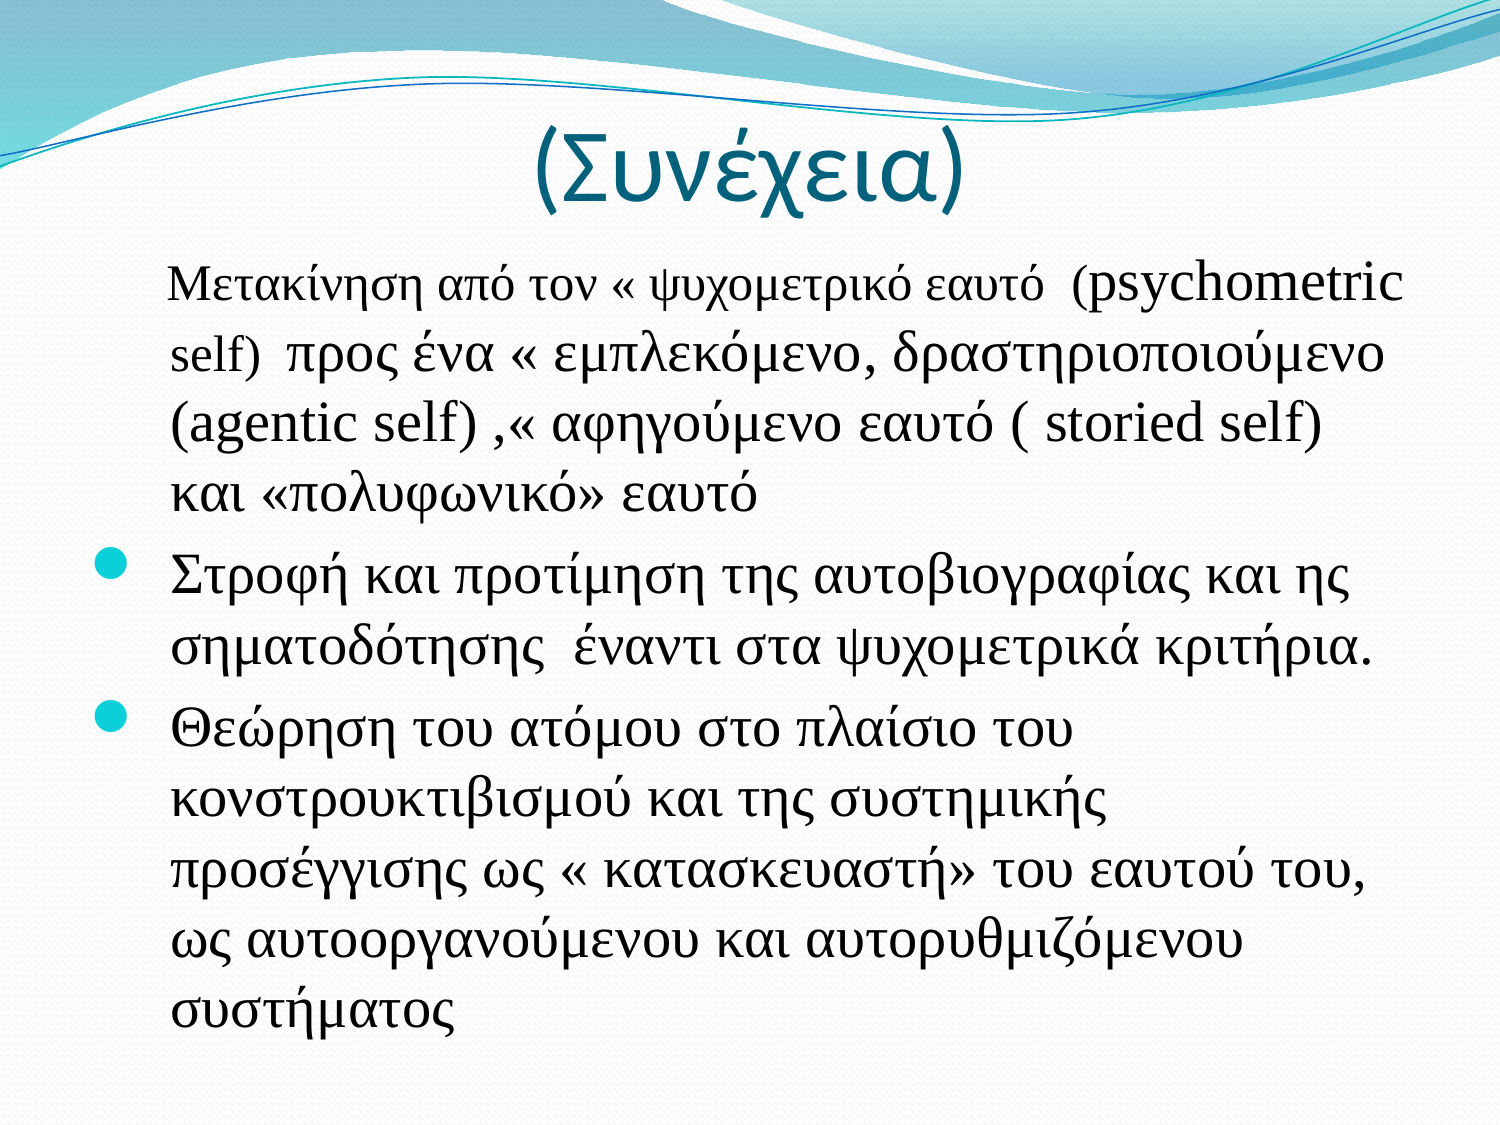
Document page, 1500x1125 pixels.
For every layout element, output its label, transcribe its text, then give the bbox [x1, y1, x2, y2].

list Μετακίνηση από τον « ψυχομετρικό εαυτό (psychometric self) προς ένα « εμπλεκόμενο, δραστηριοποιούμενο (agentic self) ,« αφηγούμενο εαυτό ( storied self) και «πολυφωνικό» εαυτό Στροφή και προτίμηση της αυτοβιογραφίας και ης σηματοδότησης έναντι στα ψυχομετρικά κριτήρια. Θεώρηση του ατόμου στο πλαίσιο του κονστρουκτιβισμού και της συστημικής προσέγγισης ως « κατασκευαστή» του εαυτού του, ως αυτοοργανούμενου και αυτορυθμιζόμενου συστήματος [74, 234, 1426, 1059]
title (Συνέχεια) [74, 115, 1426, 223]
